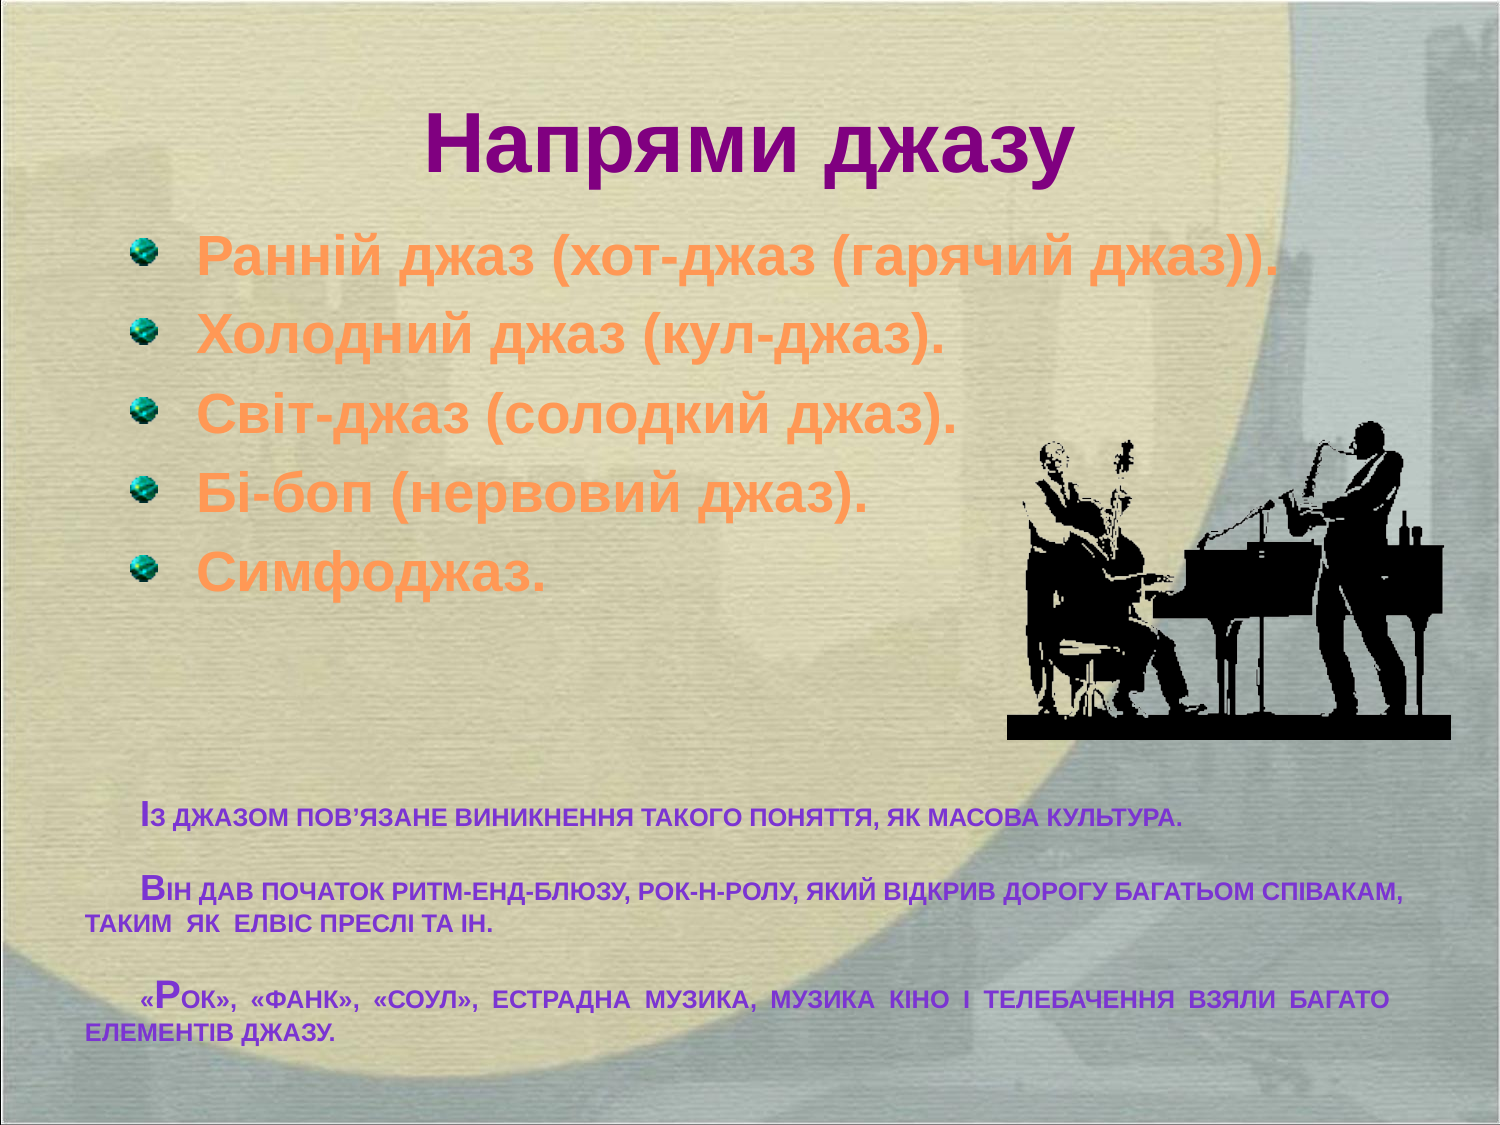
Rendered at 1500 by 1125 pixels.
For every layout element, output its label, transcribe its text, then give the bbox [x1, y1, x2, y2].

title Напрями джазу [75, 45, 1425, 233]
list Ранній джаз (хот-джаз (гарячий джаз)). Холодний джаз (кул-джаз). Світ-джаз (солодкий джаз). Бі-боп (нервовий джаз). Симфоджаз. [93, 210, 1301, 668]
picture [0, 0, 1500, 1125]
text_box Із джазом пов’язане виникнення такого поняття, як масова культура. він дав початок ритм-енд-блюзу, рок-н-ролу, який відкрив дорогу багатьом співакам, таким як елвіс Преслі та ін. «Рок», «фанк», «соул», естрадна музика, музика кіно і телеБачення взяли багато елементів джазу. [70, 782, 1421, 1055]
